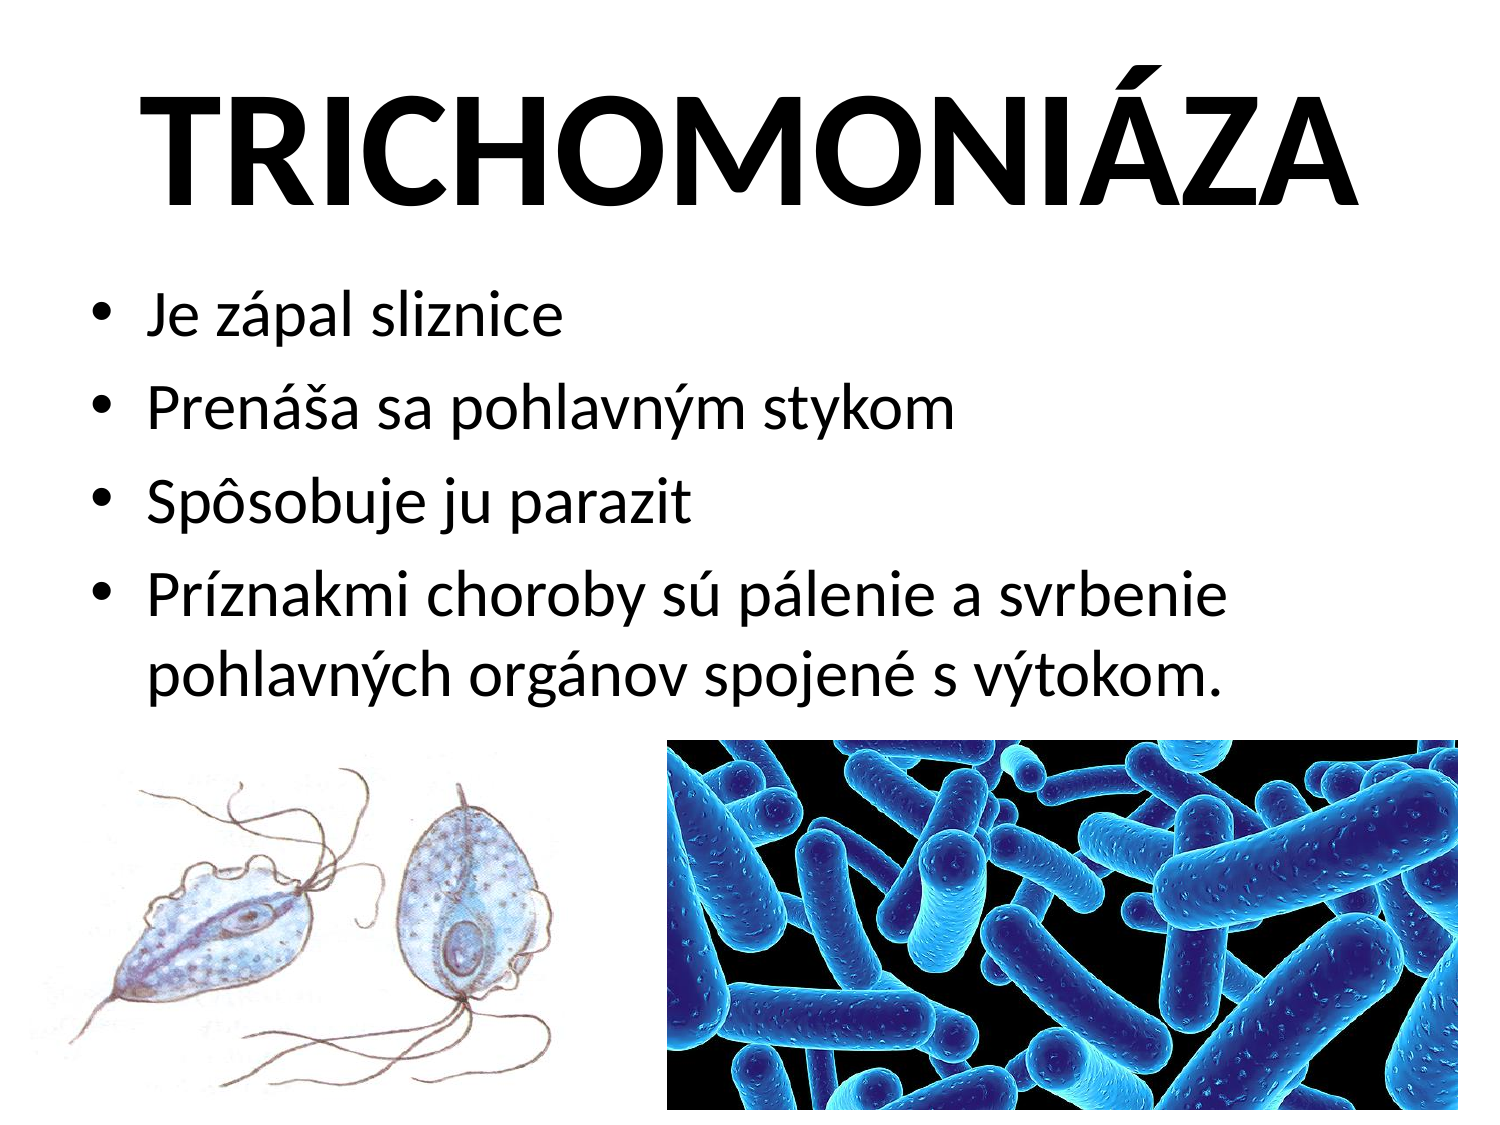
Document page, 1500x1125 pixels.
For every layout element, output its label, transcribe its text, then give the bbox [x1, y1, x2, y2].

list Je zápal sliznice Prenáša sa pohlavným stykom Spôsobuje ju parazit Príznakmi choroby sú pálenie a svrbenie pohlavných orgánov spojené s výtokom. [75, 262, 1425, 741]
picture [667, 739, 1458, 1110]
picture [3, 744, 585, 1125]
title TRICHOMONIÁZA [75, 45, 1425, 233]
